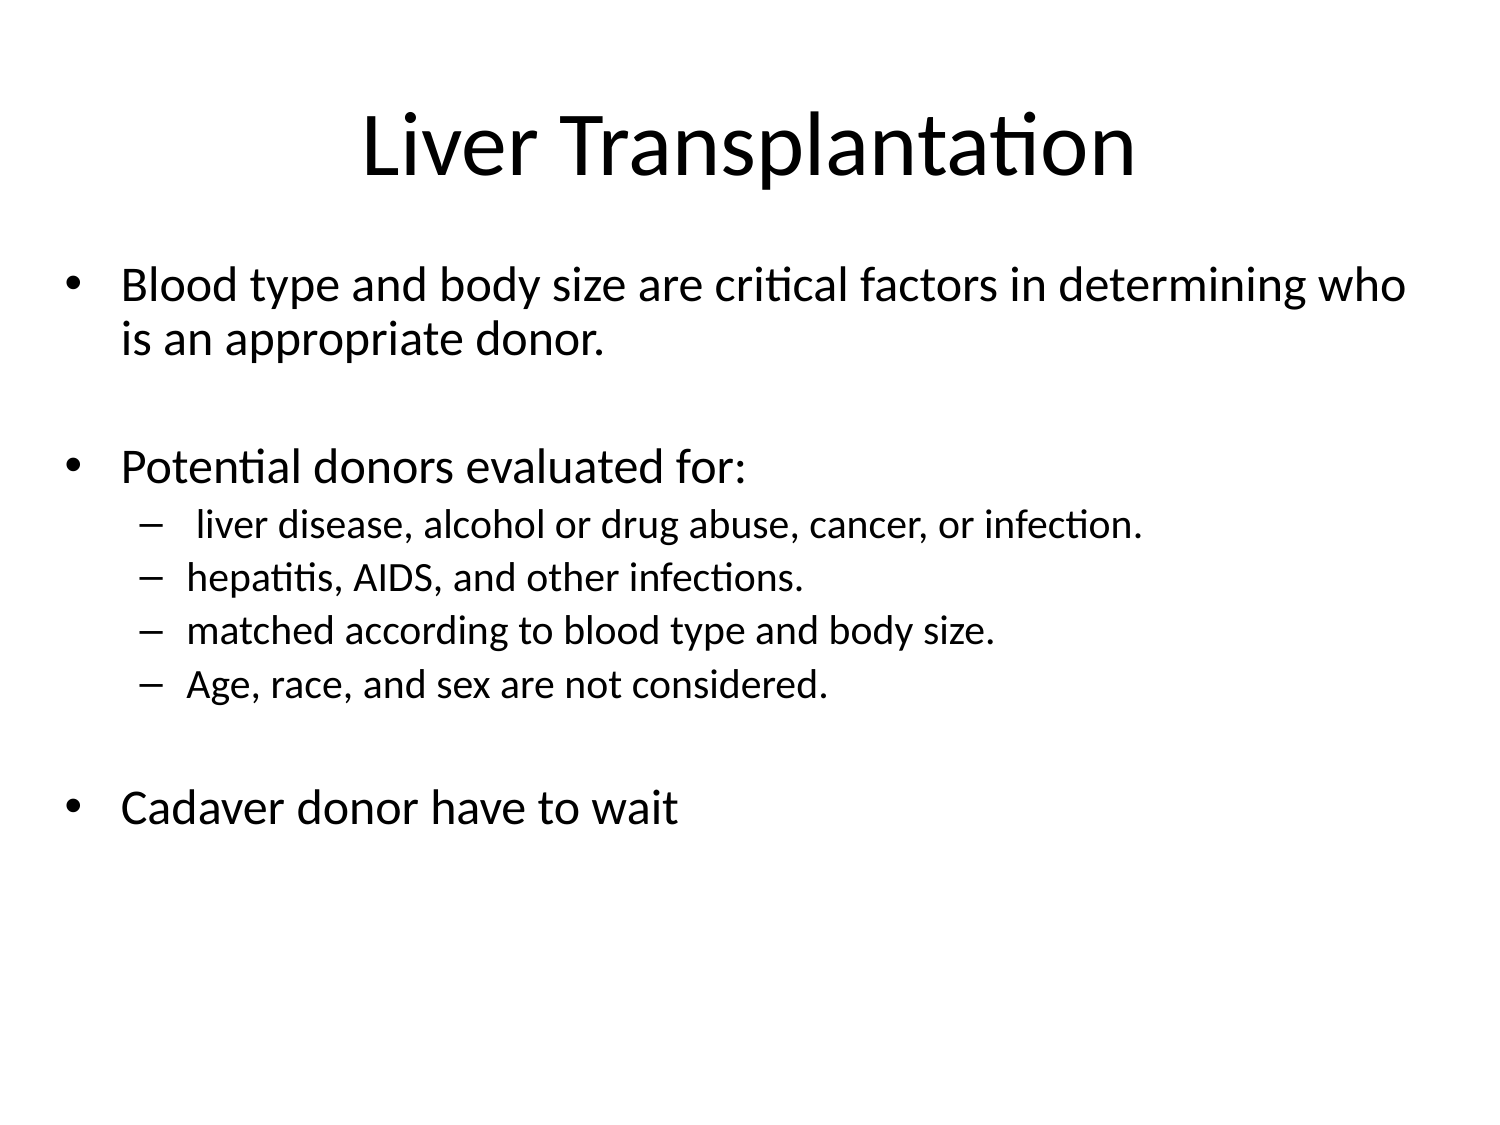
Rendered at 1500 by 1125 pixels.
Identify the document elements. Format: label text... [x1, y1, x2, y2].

title Liver Transplantation [75, 45, 1425, 233]
list Blood type and body size are critical factors in determining who is an appropriate donor. Potential donors evaluated for: liver disease, alcohol or drug abuse, cancer, or infection. hepatitis, AIDS, and other infections. matched according to blood type and body size. Age, race, and sex are not considered. Cadaver donor have to wait [49, 250, 1445, 1001]
